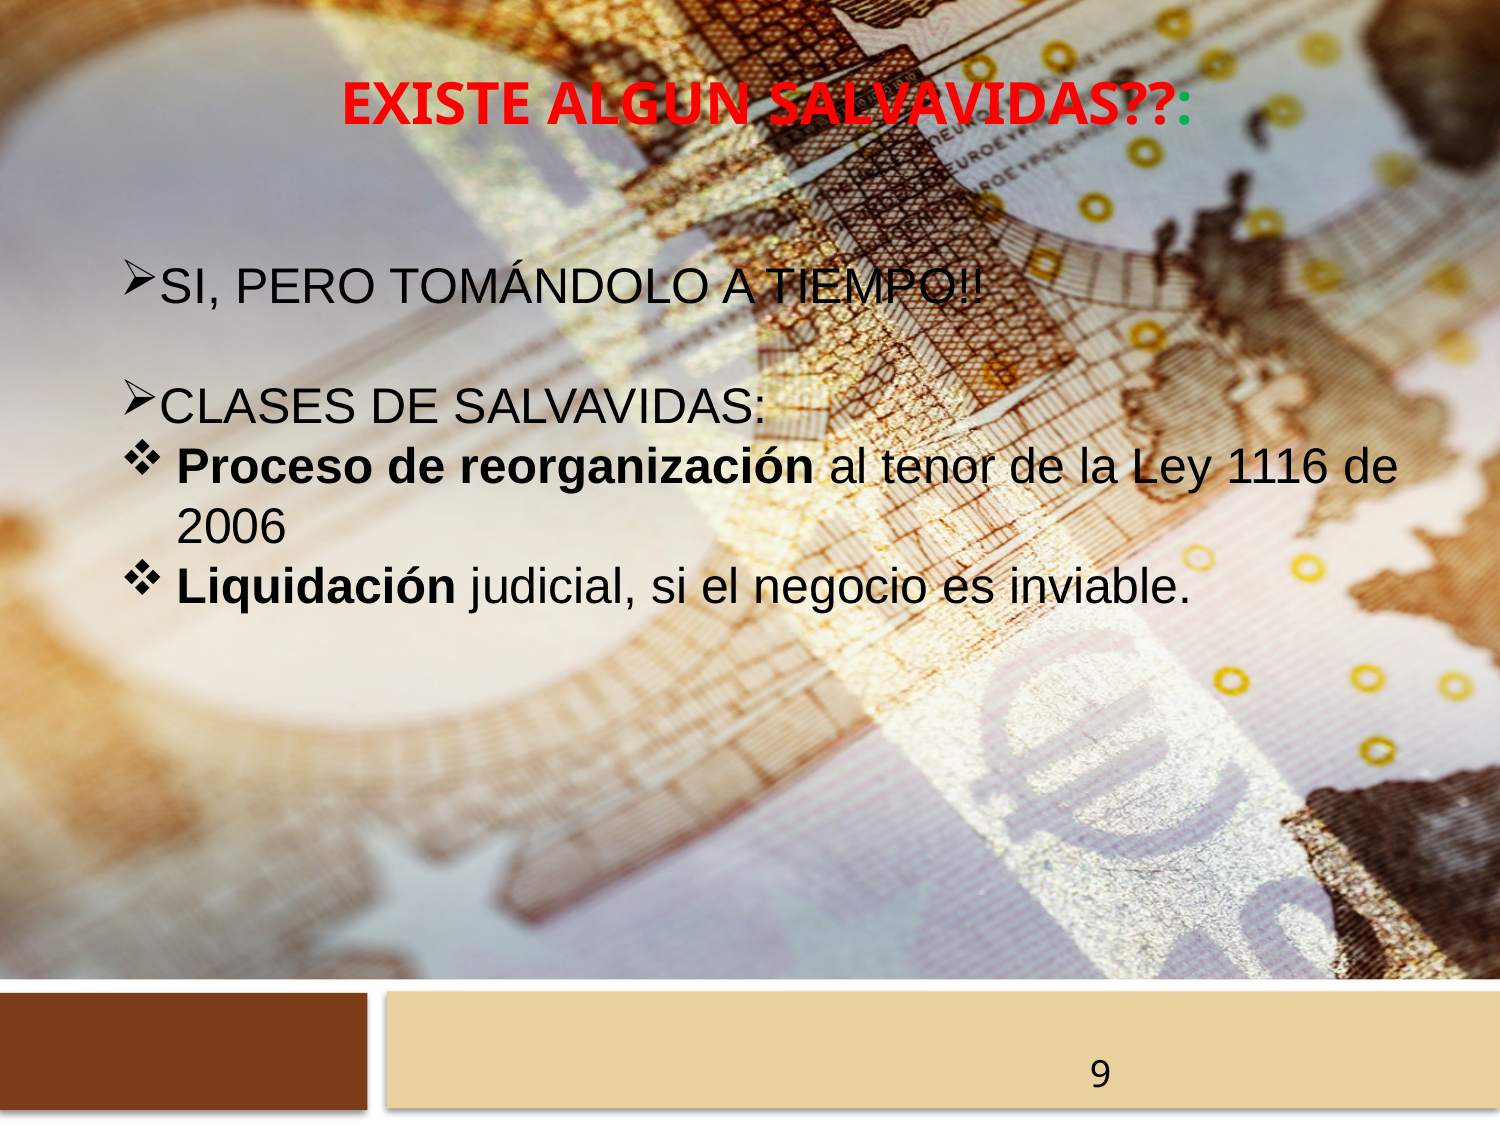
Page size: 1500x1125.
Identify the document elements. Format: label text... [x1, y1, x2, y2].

title EXISTE ALGUN SALVAVIDAS??: [128, 58, 1404, 235]
picture [0, 0, 1500, 979]
subtitle SI, PERO TOMÁNDOLO A TIEMPO!! CLASES DE SALVAVIDAS: Proceso de reorganización al tenor de la Ley 1116 de 2006 Liquidación judicial, si el negocio es inviable. [105, 246, 1442, 973]
slide_number 9 [1074, 1042, 1425, 1103]
